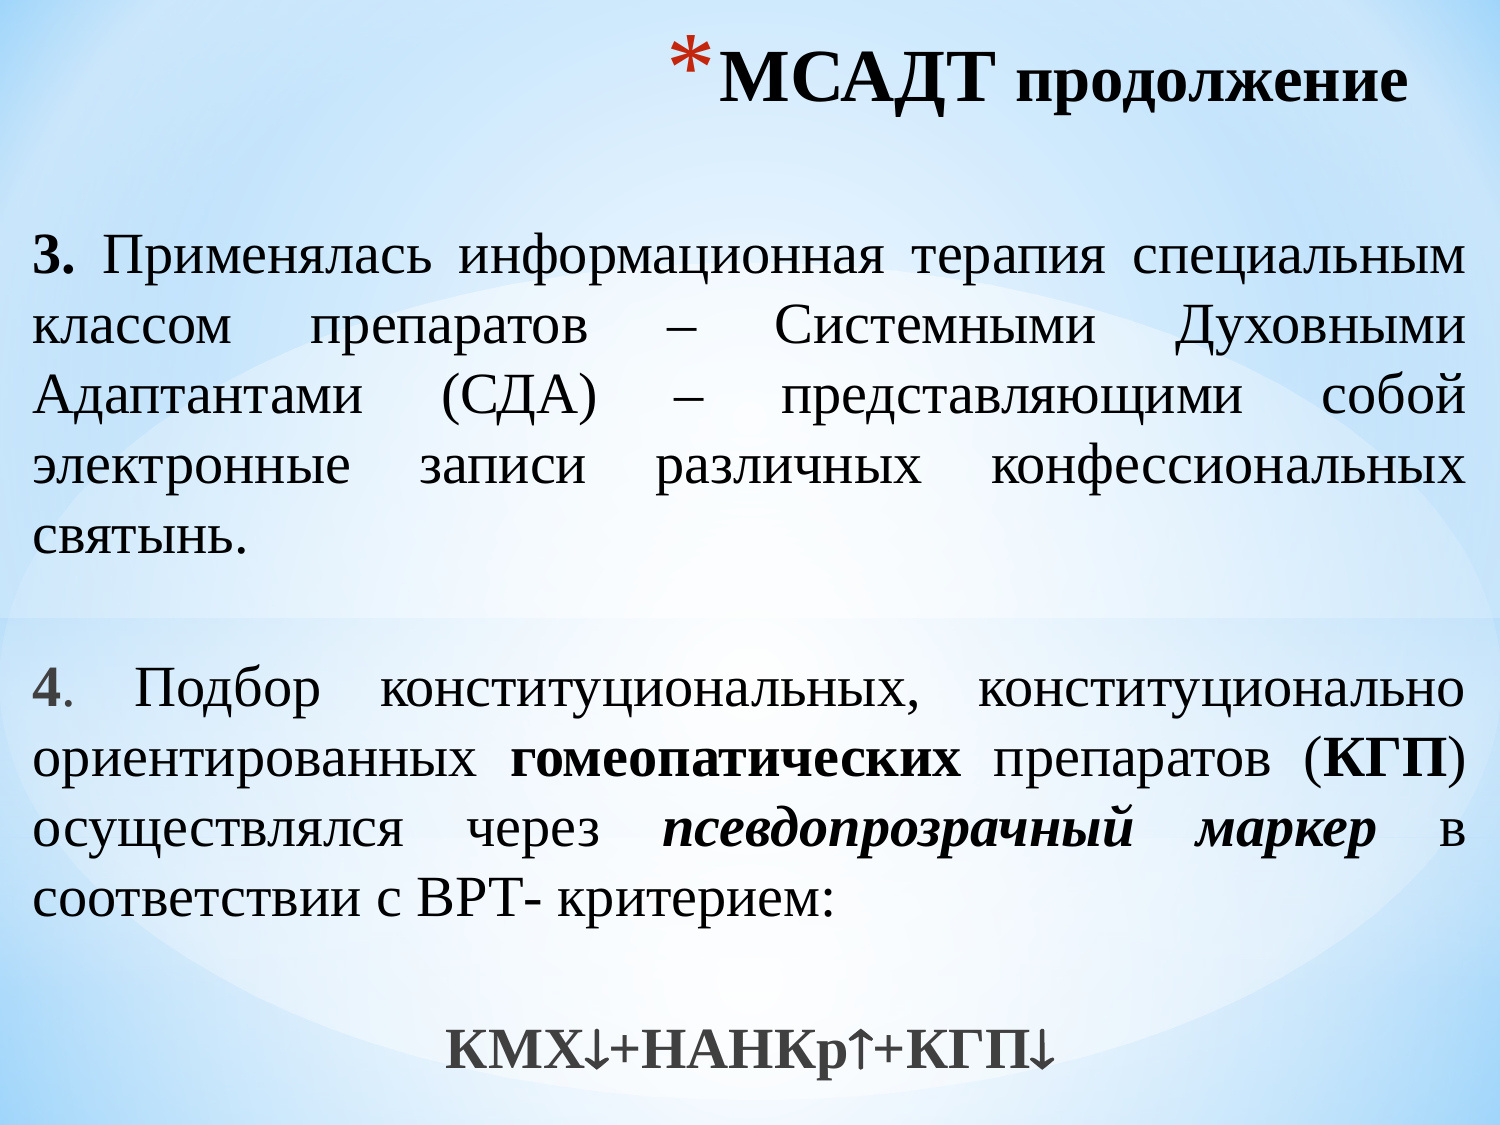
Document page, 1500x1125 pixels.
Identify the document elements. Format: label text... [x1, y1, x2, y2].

list 3. Применялась информационная терапия специальным классом препаратов – Системными Духовными Адаптантами (СДА) – представляющими собой электронные записи различных конфессиональных святынь. 4. Подбор конституциональных, конституционально ориентированных гомеопатических препаратов (КГП) осуществлялся через псевдопрозрачный маркер в соответствии с ВРТ- критерием: КМХ+НАНКр+КГП [17, 208, 1483, 1125]
title МСАДТ продолжение [75, 19, 1425, 197]
